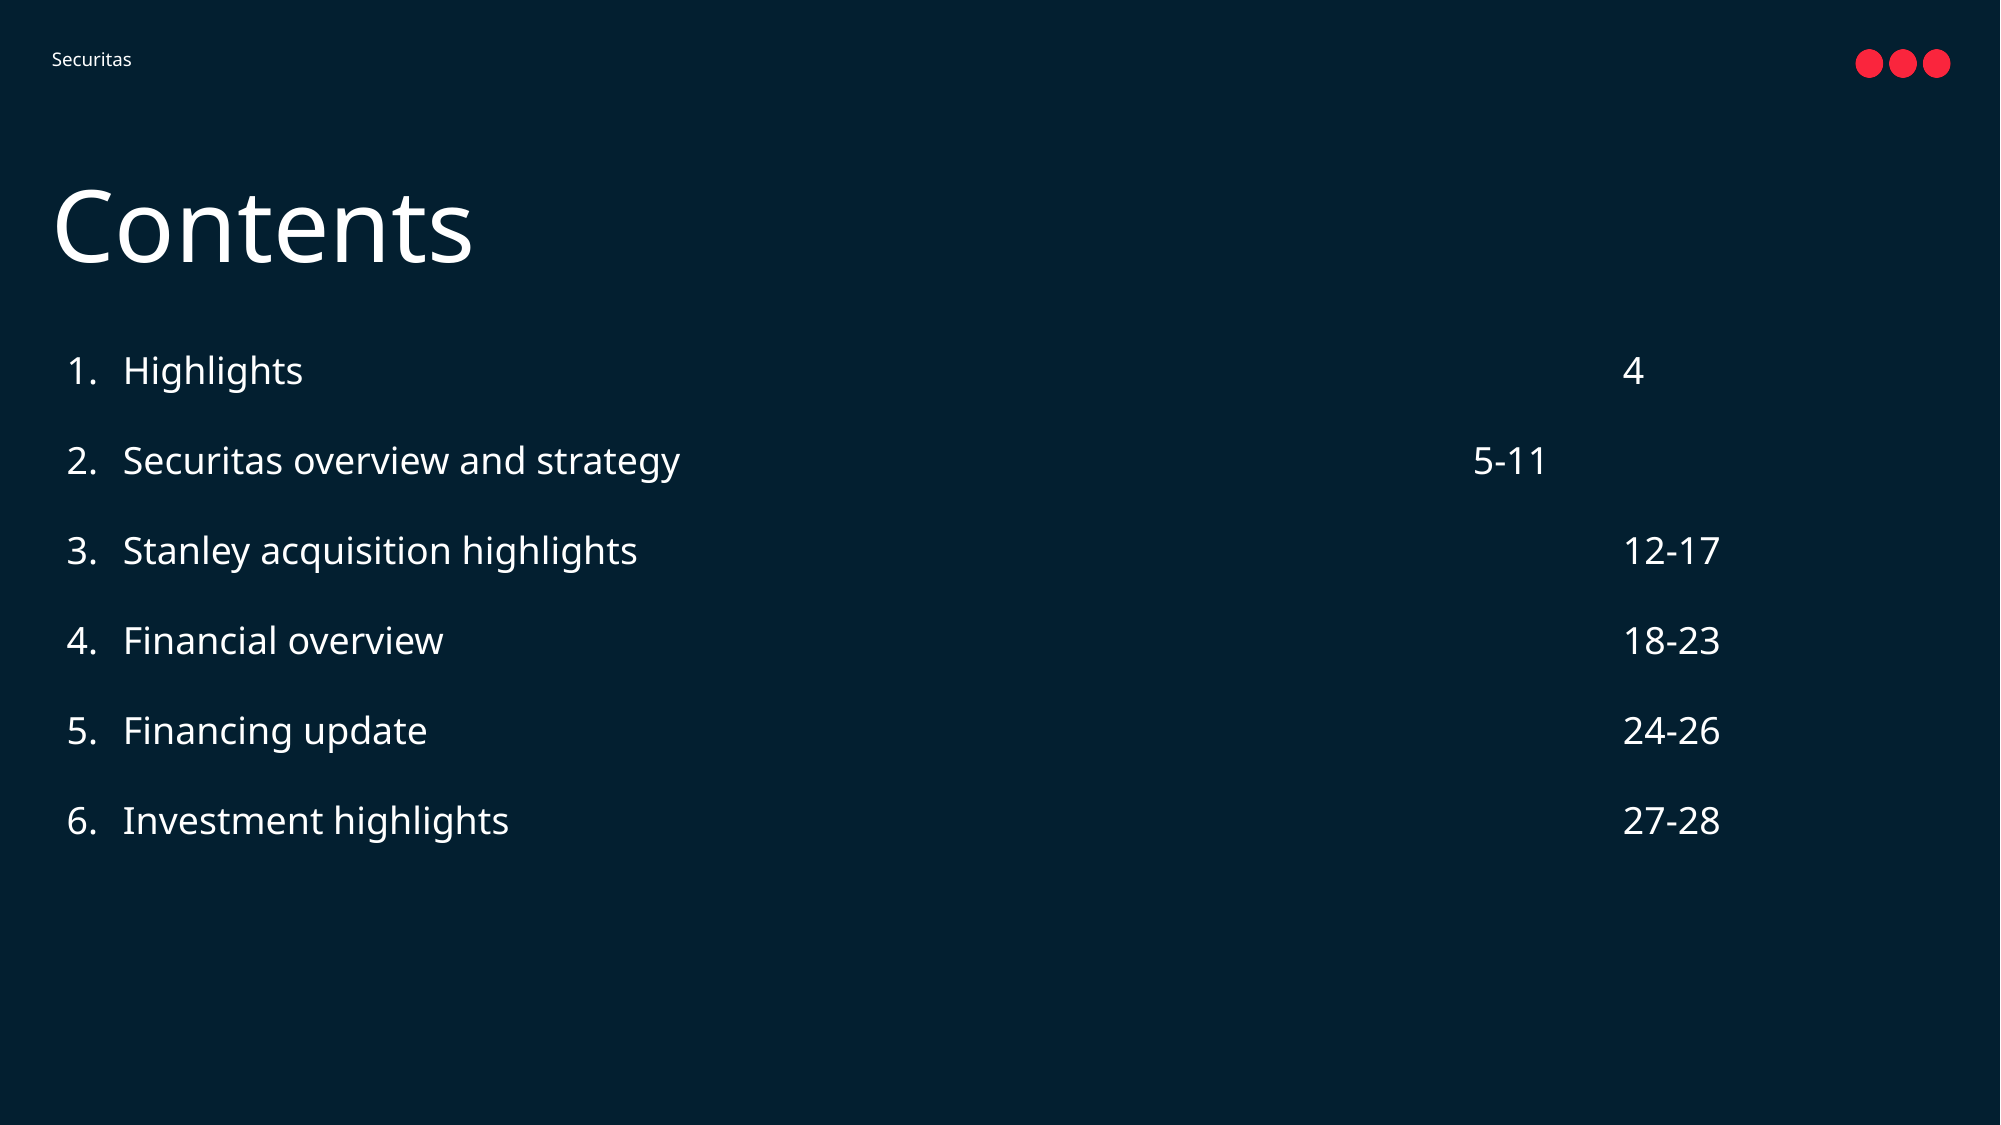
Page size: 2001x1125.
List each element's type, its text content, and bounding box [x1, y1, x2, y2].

text_box Highlights 4 Securitas overview and strategy 5-11 Stanley acquisition highlights 12-17 Financial overview 18-23 Financing update 24-26 Investment highlights 27-28 [51, 339, 2000, 985]
picture [1855, 49, 1951, 78]
title Contents [51, 176, 1946, 276]
